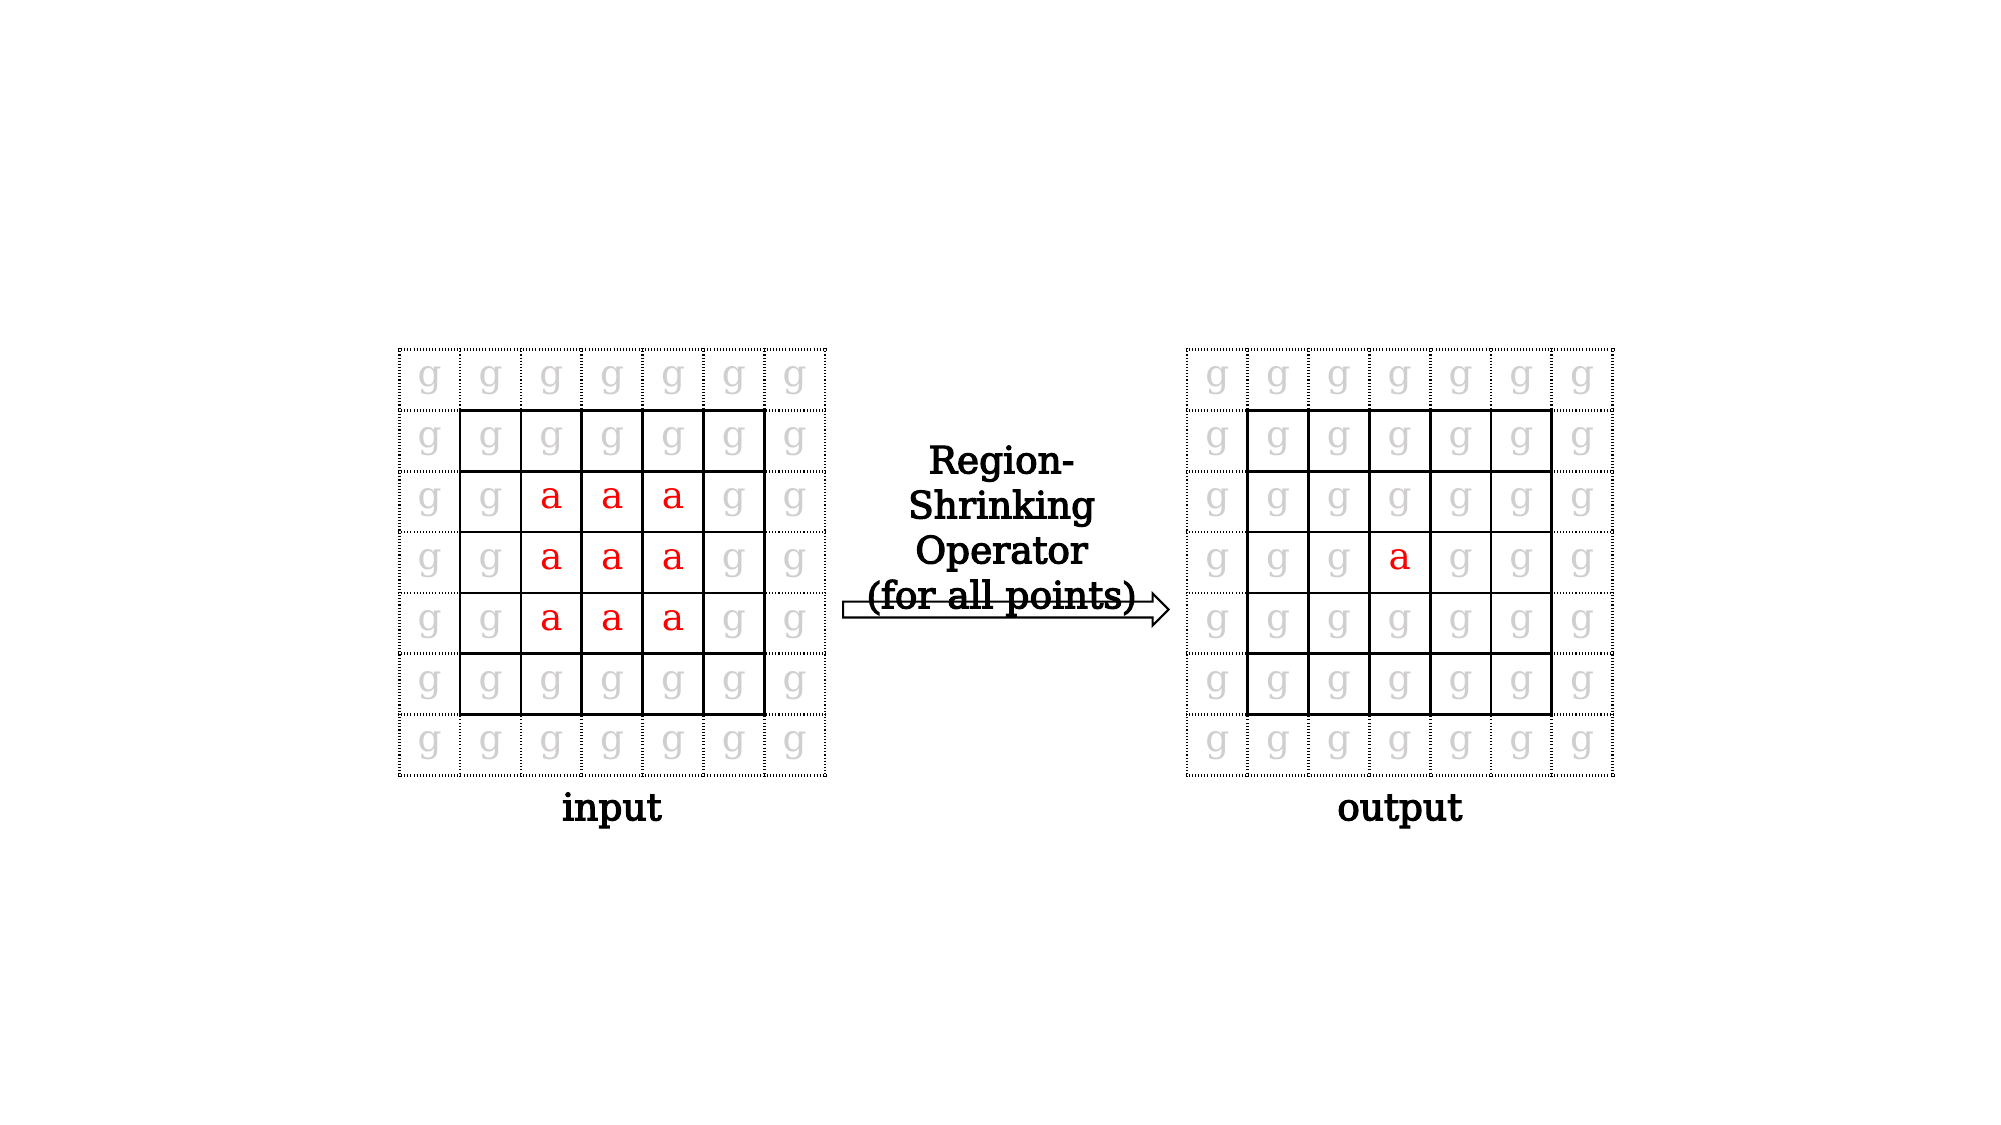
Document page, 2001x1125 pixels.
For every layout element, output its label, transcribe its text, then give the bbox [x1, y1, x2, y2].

table_cell g [705, 594, 763, 652]
table_cell g [764, 715, 825, 775]
table_cell g [399, 593, 459, 654]
table_cell g [521, 716, 582, 775]
table_cell g [1187, 410, 1246, 471]
table_cell g [1432, 655, 1490, 713]
table_cell g [1187, 654, 1246, 715]
table_cell a [522, 533, 580, 592]
table_cell g [1310, 412, 1368, 470]
table_header g [1552, 350, 1613, 410]
table_cell g [1249, 533, 1307, 592]
table_cell g [1553, 471, 1613, 532]
table_cell g [1492, 533, 1550, 592]
table_cell g [399, 532, 459, 593]
table_cell g [1371, 655, 1429, 713]
table_cell g [644, 655, 702, 713]
table_cell g [703, 716, 764, 775]
text_box output [1186, 775, 1613, 836]
table_cell g [1310, 655, 1368, 713]
table_cell g [1432, 412, 1490, 470]
table_cell g [1249, 412, 1307, 470]
table_cell g [766, 532, 825, 593]
table_header g [643, 350, 703, 409]
table_header g [1491, 350, 1552, 409]
table_cell g [522, 412, 580, 470]
table_cell g [1492, 412, 1550, 470]
table_header g [1187, 350, 1248, 410]
table_header g [460, 350, 521, 409]
table_cell g [1432, 533, 1490, 592]
table_cell g [1553, 410, 1613, 471]
text_box [1161, 600, 1171, 619]
table_header g [1369, 350, 1430, 409]
table_cell g [522, 655, 580, 713]
table_cell g [705, 412, 763, 470]
table_cell g [582, 716, 643, 775]
text_box input [399, 775, 825, 836]
table_header g [1309, 350, 1369, 409]
table_cell g [460, 716, 521, 775]
table_cell g [1371, 594, 1429, 652]
table_cell a [583, 473, 641, 531]
table_cell a [583, 533, 641, 592]
table_cell g [1553, 654, 1613, 715]
table_cell g [705, 655, 763, 713]
table_cell g [1492, 473, 1550, 531]
table_cell a [644, 533, 702, 592]
table_cell g [766, 654, 825, 715]
table_cell g [1187, 715, 1248, 775]
table_cell g [644, 412, 702, 470]
table_cell g [1553, 593, 1613, 654]
table_cell g [399, 715, 460, 775]
table_cell a [644, 594, 702, 652]
table_cell g [766, 471, 825, 532]
table_header g [764, 350, 825, 410]
table_cell g [1432, 473, 1490, 531]
table_cell g [705, 533, 763, 592]
table_cell g [1371, 412, 1429, 470]
table_cell g [1187, 471, 1246, 532]
table_cell g [1187, 532, 1246, 593]
table_cell g [766, 593, 825, 654]
text_box Region-Shrinking Operator (for all points) [843, 428, 1161, 624]
table_cell a [1371, 533, 1429, 592]
table_cell a [644, 473, 702, 531]
table_cell g [1432, 594, 1490, 652]
table_cell g [705, 473, 763, 531]
table_cell g [1310, 533, 1368, 592]
table_cell g [1249, 473, 1307, 531]
table_cell g [461, 533, 520, 592]
table_cell g [1371, 473, 1429, 531]
table_cell a [522, 473, 580, 531]
table_header g [1430, 350, 1491, 409]
table_cell g [1369, 716, 1430, 775]
table_cell g [583, 412, 641, 470]
table_cell g [461, 412, 520, 470]
table_cell g [1249, 655, 1307, 713]
table_cell g [1430, 716, 1491, 775]
table_cell g [1248, 716, 1309, 775]
table_header g [703, 350, 764, 409]
table_cell g [1492, 655, 1550, 713]
table_cell g [399, 471, 459, 532]
table_cell g [1187, 593, 1246, 654]
table_cell a [522, 594, 580, 652]
table_cell g [461, 473, 520, 531]
table_header g [399, 350, 460, 410]
table_cell g [1491, 716, 1552, 775]
table_header g [521, 350, 582, 409]
table_cell g [1309, 716, 1369, 775]
table_cell g [399, 654, 459, 715]
table_cell g [461, 655, 520, 713]
table_header g [582, 350, 643, 409]
table_cell g [766, 410, 825, 471]
table_cell g [643, 716, 703, 775]
table_cell g [1492, 594, 1550, 652]
table_cell g [1310, 473, 1368, 531]
table_cell g [399, 410, 459, 471]
table_cell g [461, 594, 520, 652]
table_cell g [1310, 594, 1368, 652]
table_header g [1248, 350, 1309, 409]
table_cell g [1249, 594, 1307, 652]
table_cell a [583, 594, 641, 652]
table_cell g [1553, 532, 1613, 593]
table_cell g [583, 655, 641, 713]
table_cell g [1552, 715, 1613, 775]
